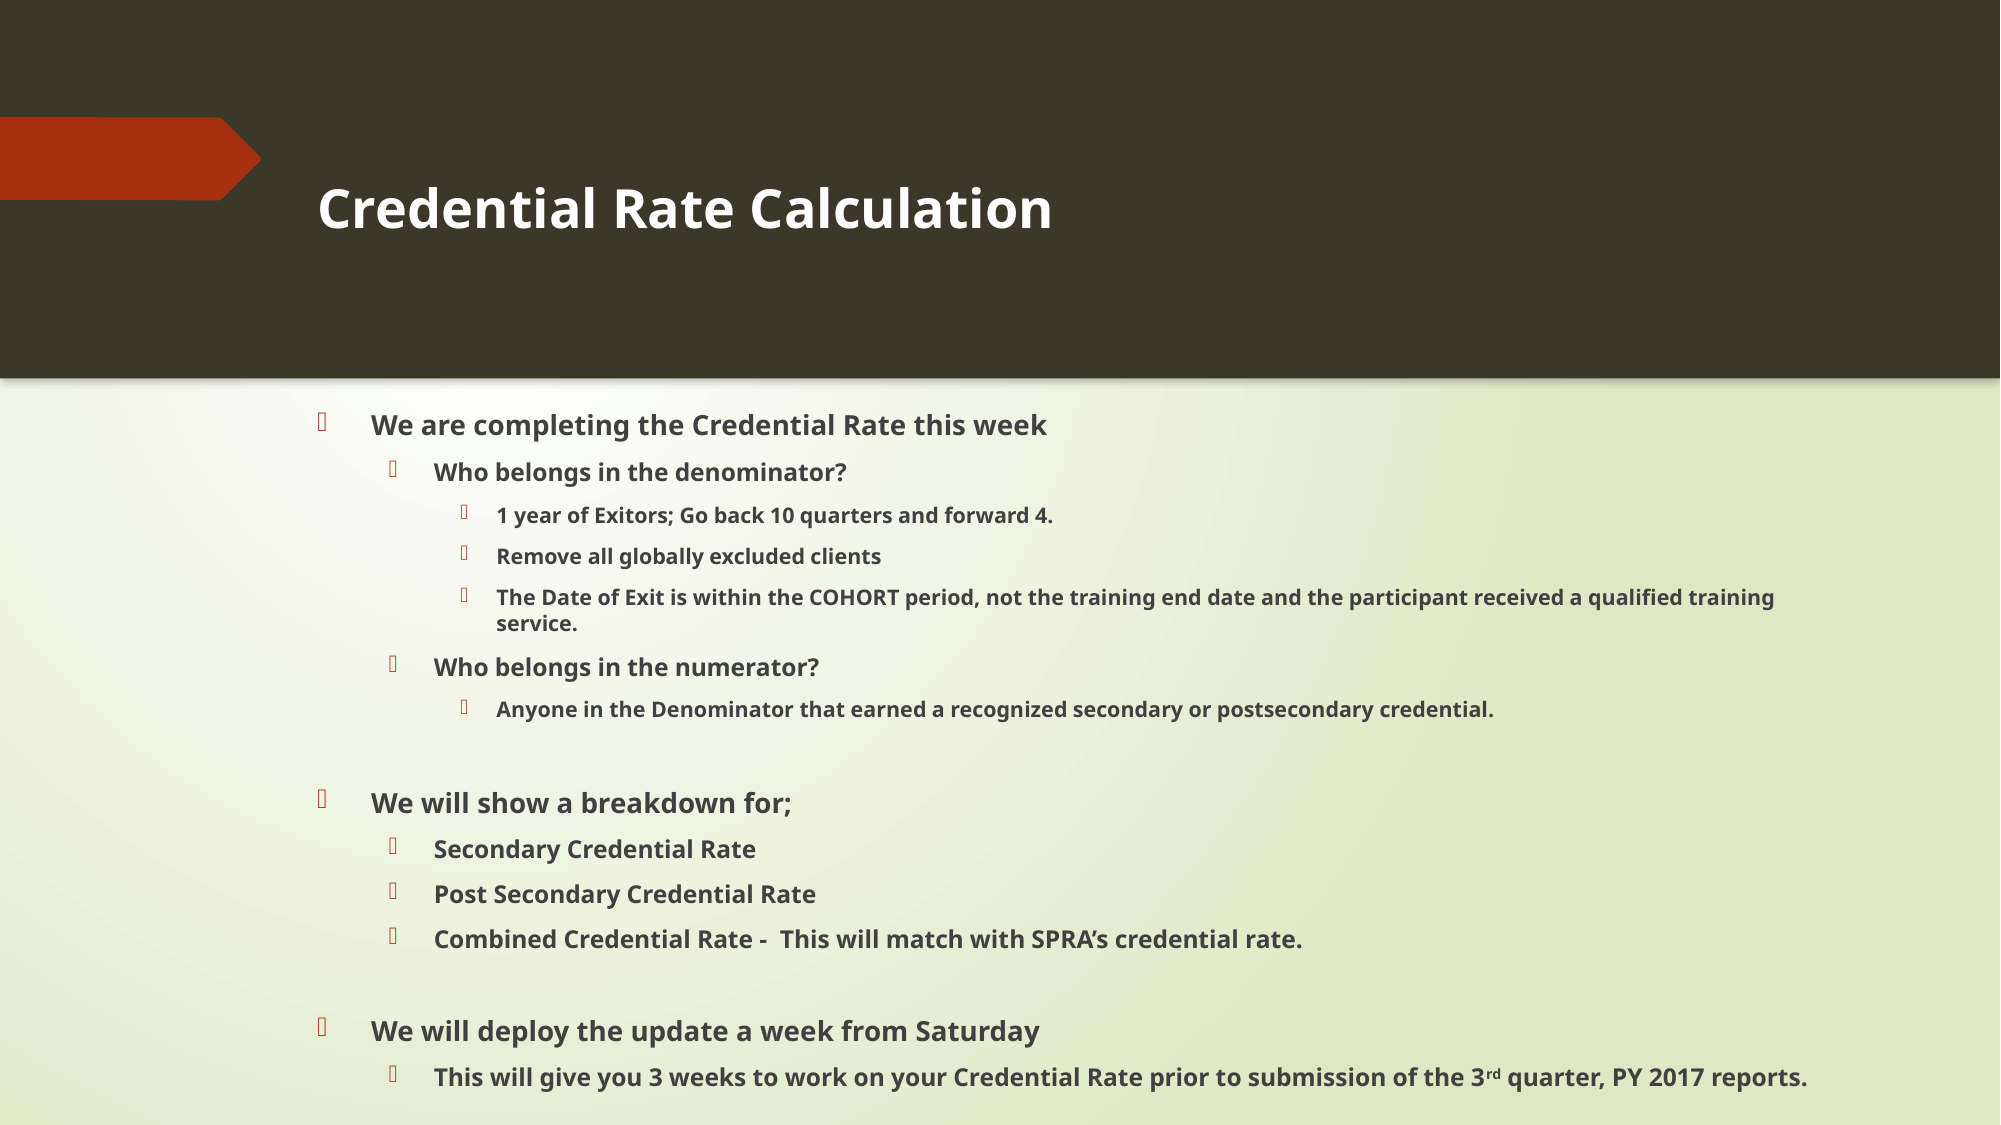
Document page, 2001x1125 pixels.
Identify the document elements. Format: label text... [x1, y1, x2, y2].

text_box [0, 0, 2000, 379]
text_box [0, 117, 262, 201]
title Credential Rate Calculation [302, 102, 1842, 313]
list We are completing the Credential Rate this week Who belongs in the denominator? 1 year of Exitors; Go back 10 quarters and forward 4. Remove all globally excluded clients The Date of Exit is within the COHORT period, not the training end date and the participant received a qualified training service. Who belongs in the numerator? Anyone in the Denominator that earned a recognized secondary or postsecondary credential. We will show a breakdown for; Secondary Credential Rate Post Secondary Credential Rate Combined Credential Rate - This will match with SPRA’s credential rate. We will deploy the update a week from Saturday This will give you 3 weeks to work on your Credential Rate prior to submission of the 3rd quarter, PY 2017 reports. [302, 400, 1842, 1114]
text_box [0, 390, 2000, 1125]
